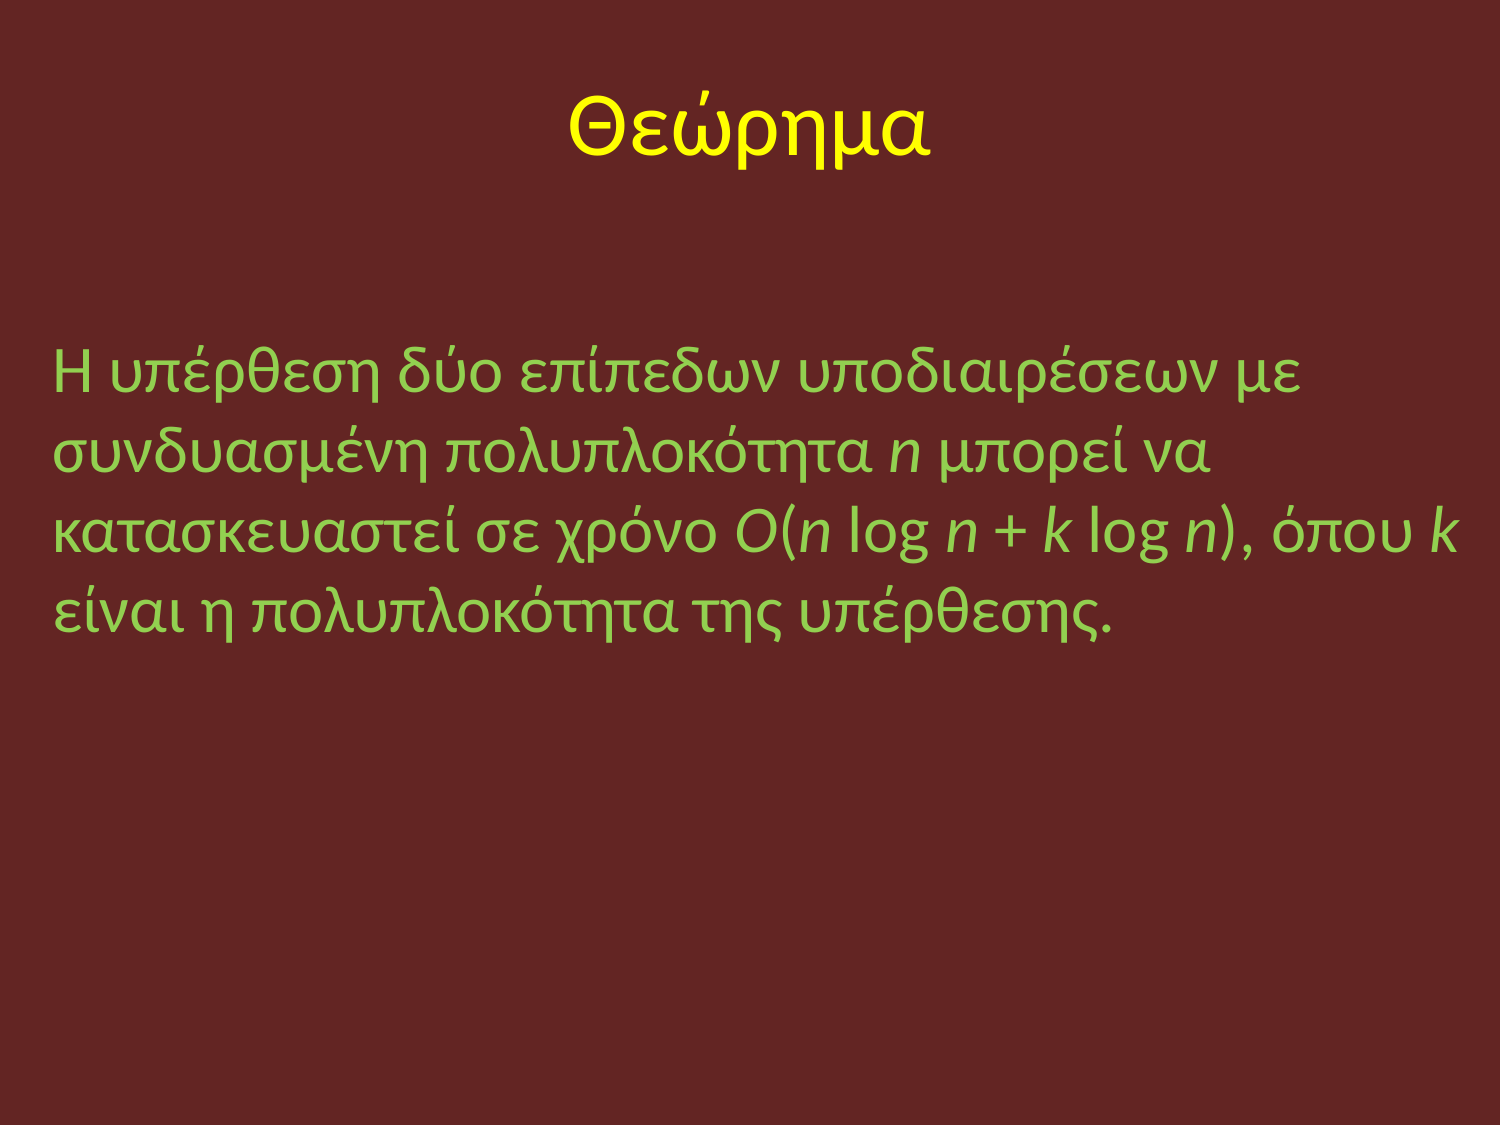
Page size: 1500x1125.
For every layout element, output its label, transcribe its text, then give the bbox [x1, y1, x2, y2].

text_box Η υπέρθεση δύο επίπεδων υποδιαιρέσεων με συνδυασμένη πολυπλοκότητα n μπορεί να κατασκευαστεί σε χρόνο O(n log n + k log n), όπου k είναι η πολυπλοκότητα της υπέρθεσης. [37, 318, 1475, 654]
text_box Θεώρημα [112, 24, 1388, 213]
